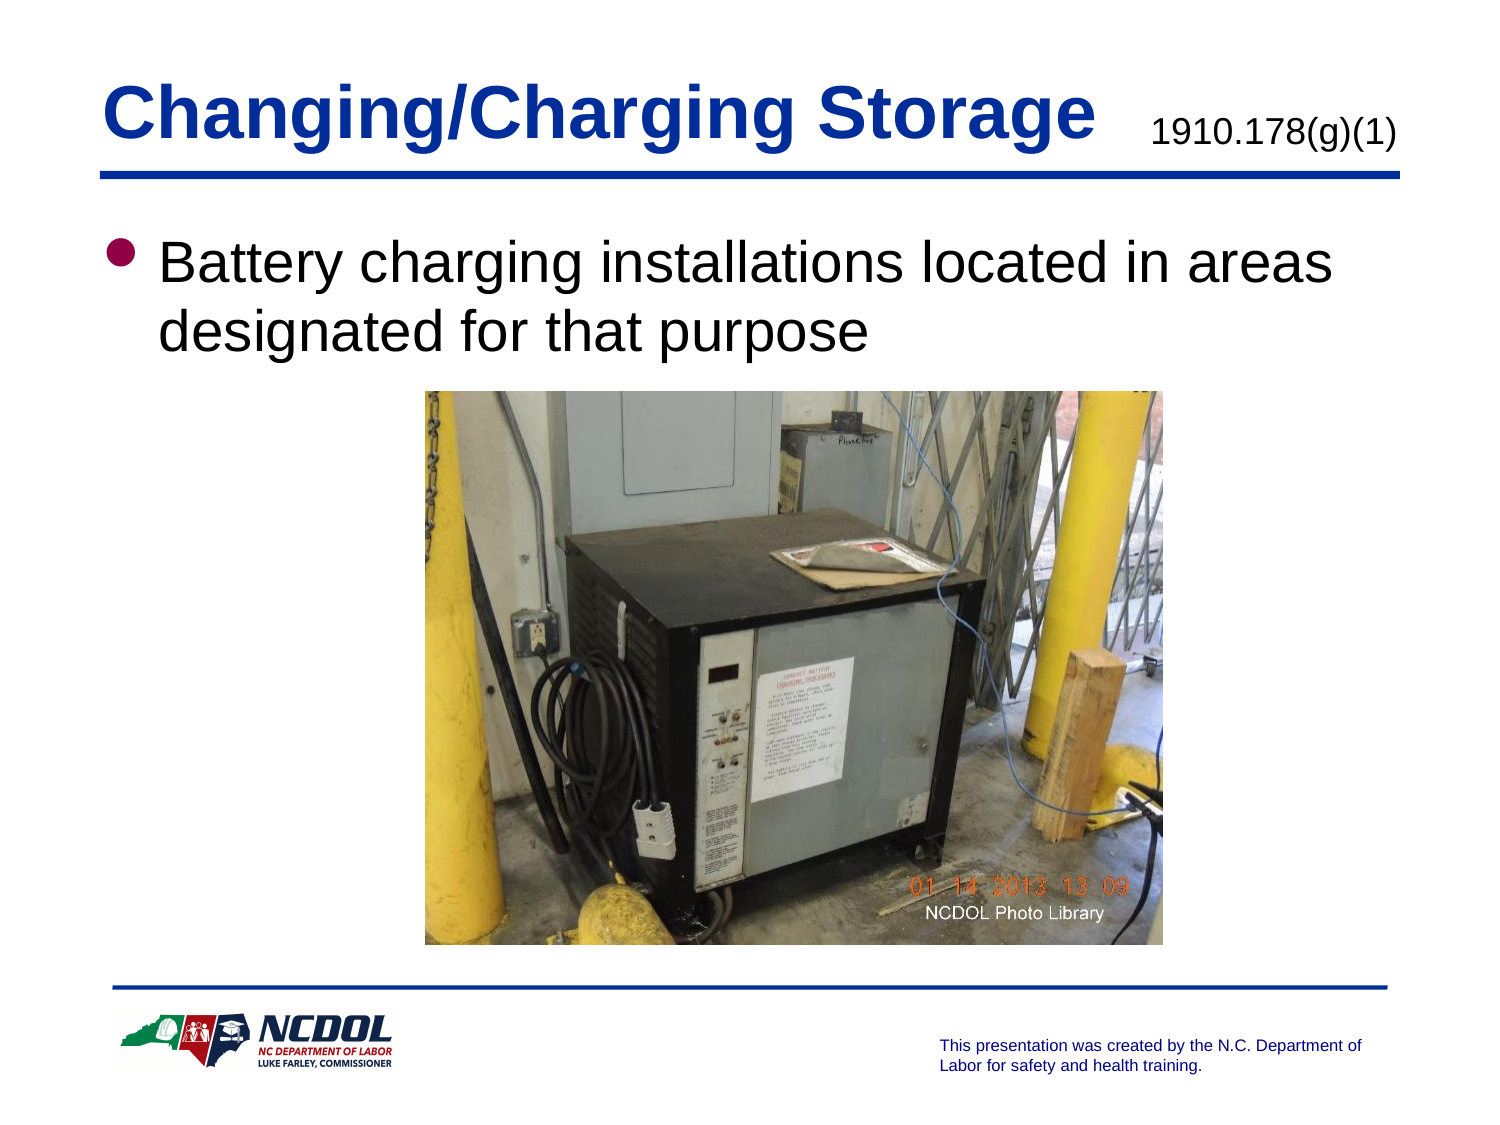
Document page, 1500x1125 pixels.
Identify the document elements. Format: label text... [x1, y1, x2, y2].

picture [115, 1009, 397, 1072]
title Changing/Charging Storage [87, 54, 1425, 161]
text_box 1910.178(g)(1) [1069, 99, 1413, 160]
list Battery charging installations located in areas designated for that purpose [87, 216, 1425, 923]
picture [424, 390, 1163, 945]
